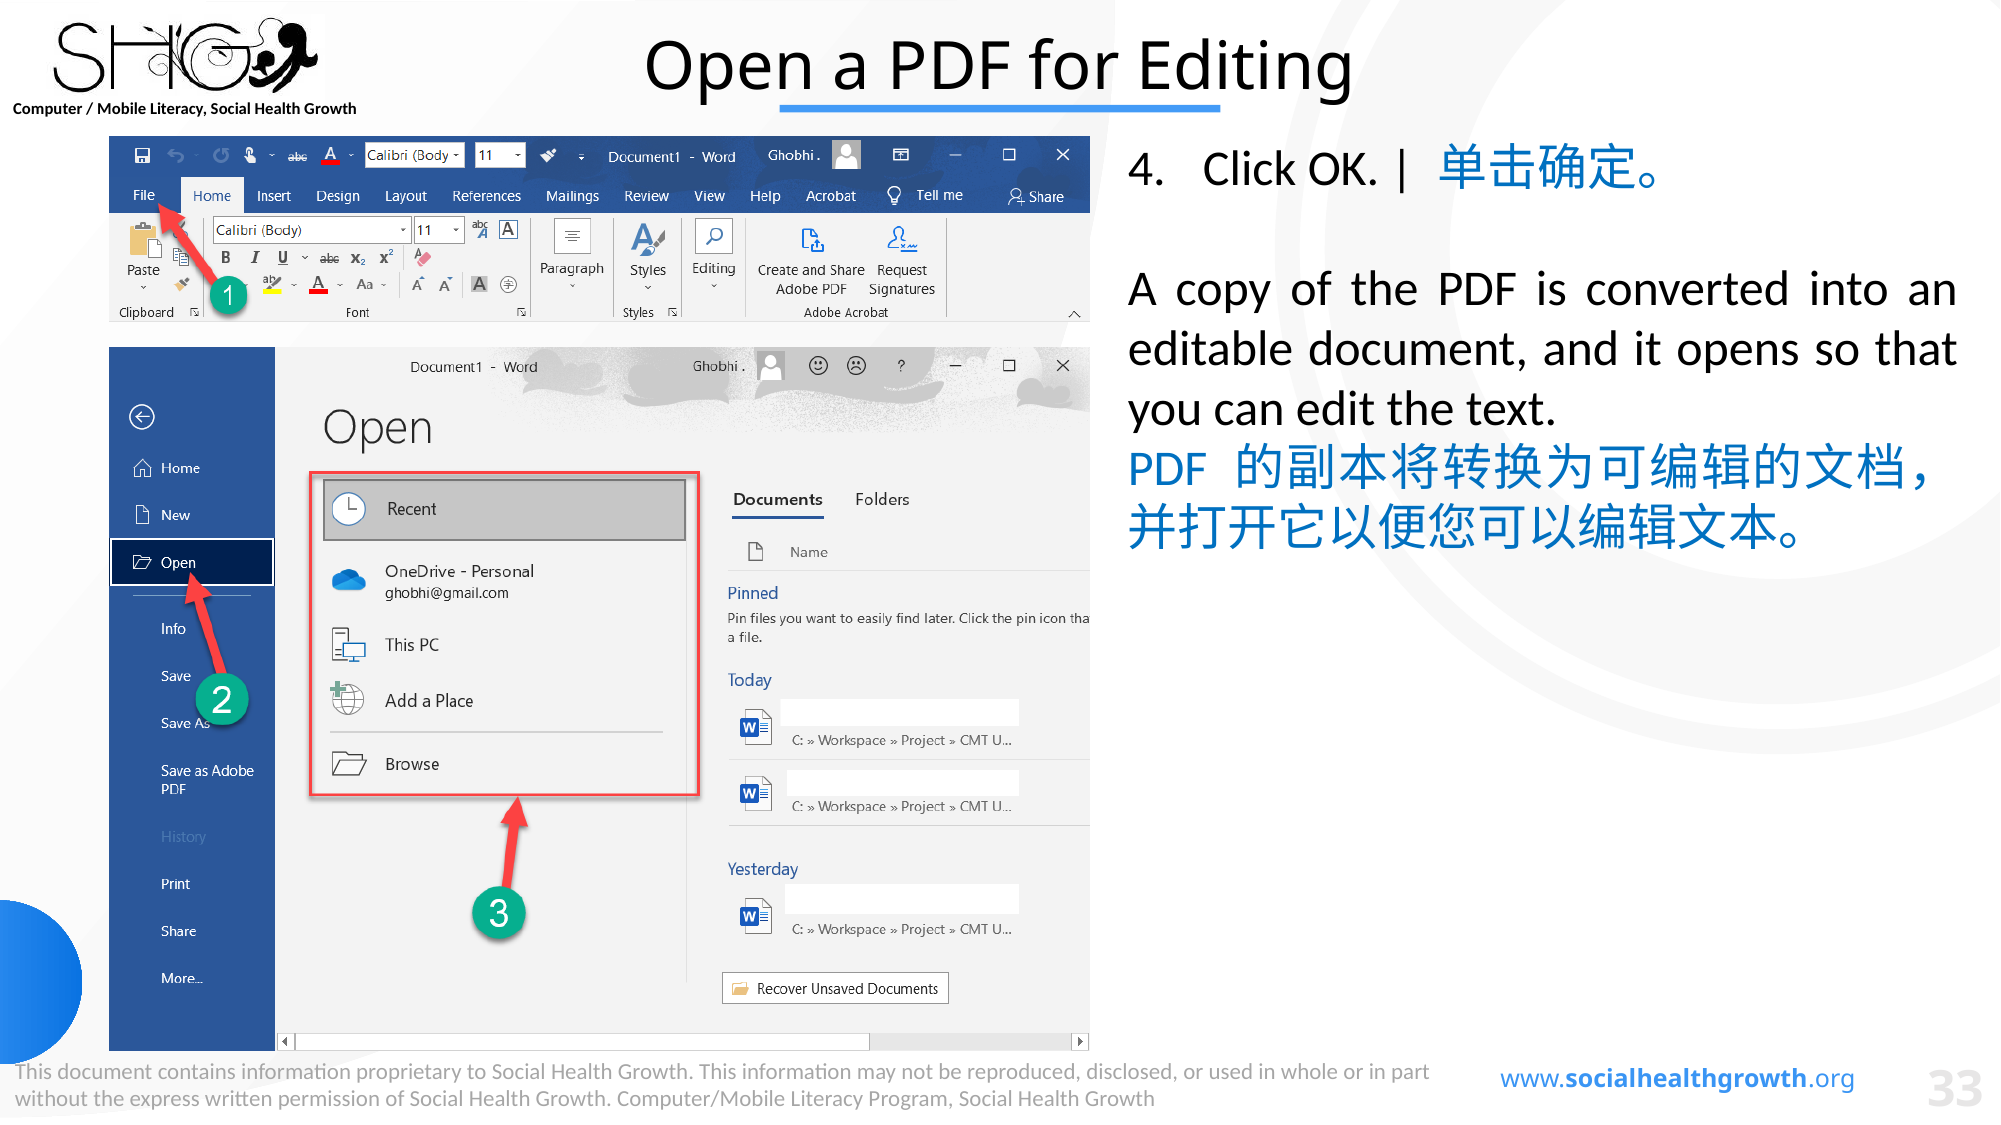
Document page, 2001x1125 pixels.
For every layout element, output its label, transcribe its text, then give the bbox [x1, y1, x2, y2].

text_box Click OK. | 单击确定。 A copy of the PDF is converted into an editable document, and it opens so that you can edit the text. PDF 的副本将转换为可编辑的文档，并打开它以便您可以编辑文本。 [1113, 128, 1974, 564]
picture [109, 347, 1090, 1051]
picture [109, 136, 1090, 322]
text_box Open a PDF for Editing [0, 0, 2000, 111]
